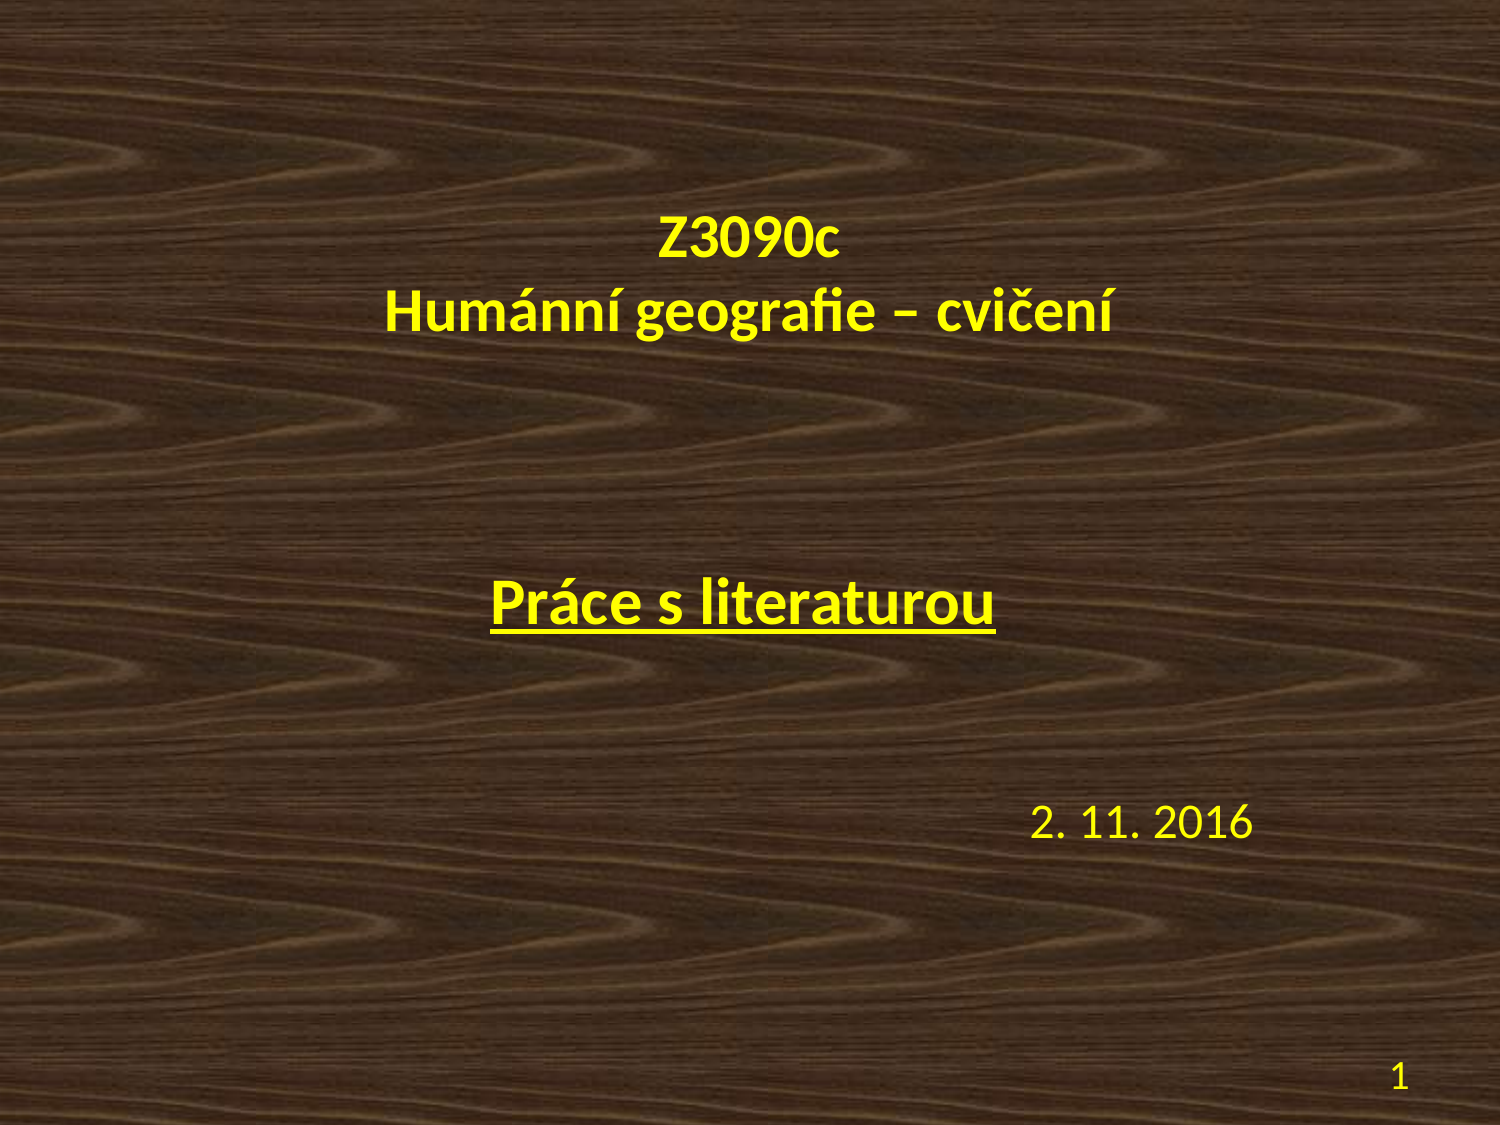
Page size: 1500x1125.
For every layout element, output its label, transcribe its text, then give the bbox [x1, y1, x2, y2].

slide_number 1 [1074, 1042, 1425, 1103]
title Z3090c Humánní geografie – cvičení [111, 148, 1388, 391]
subtitle Práce s literaturou 2. 11. 2016 [218, 550, 1269, 866]
picture [0, 0, 1500, 1125]
